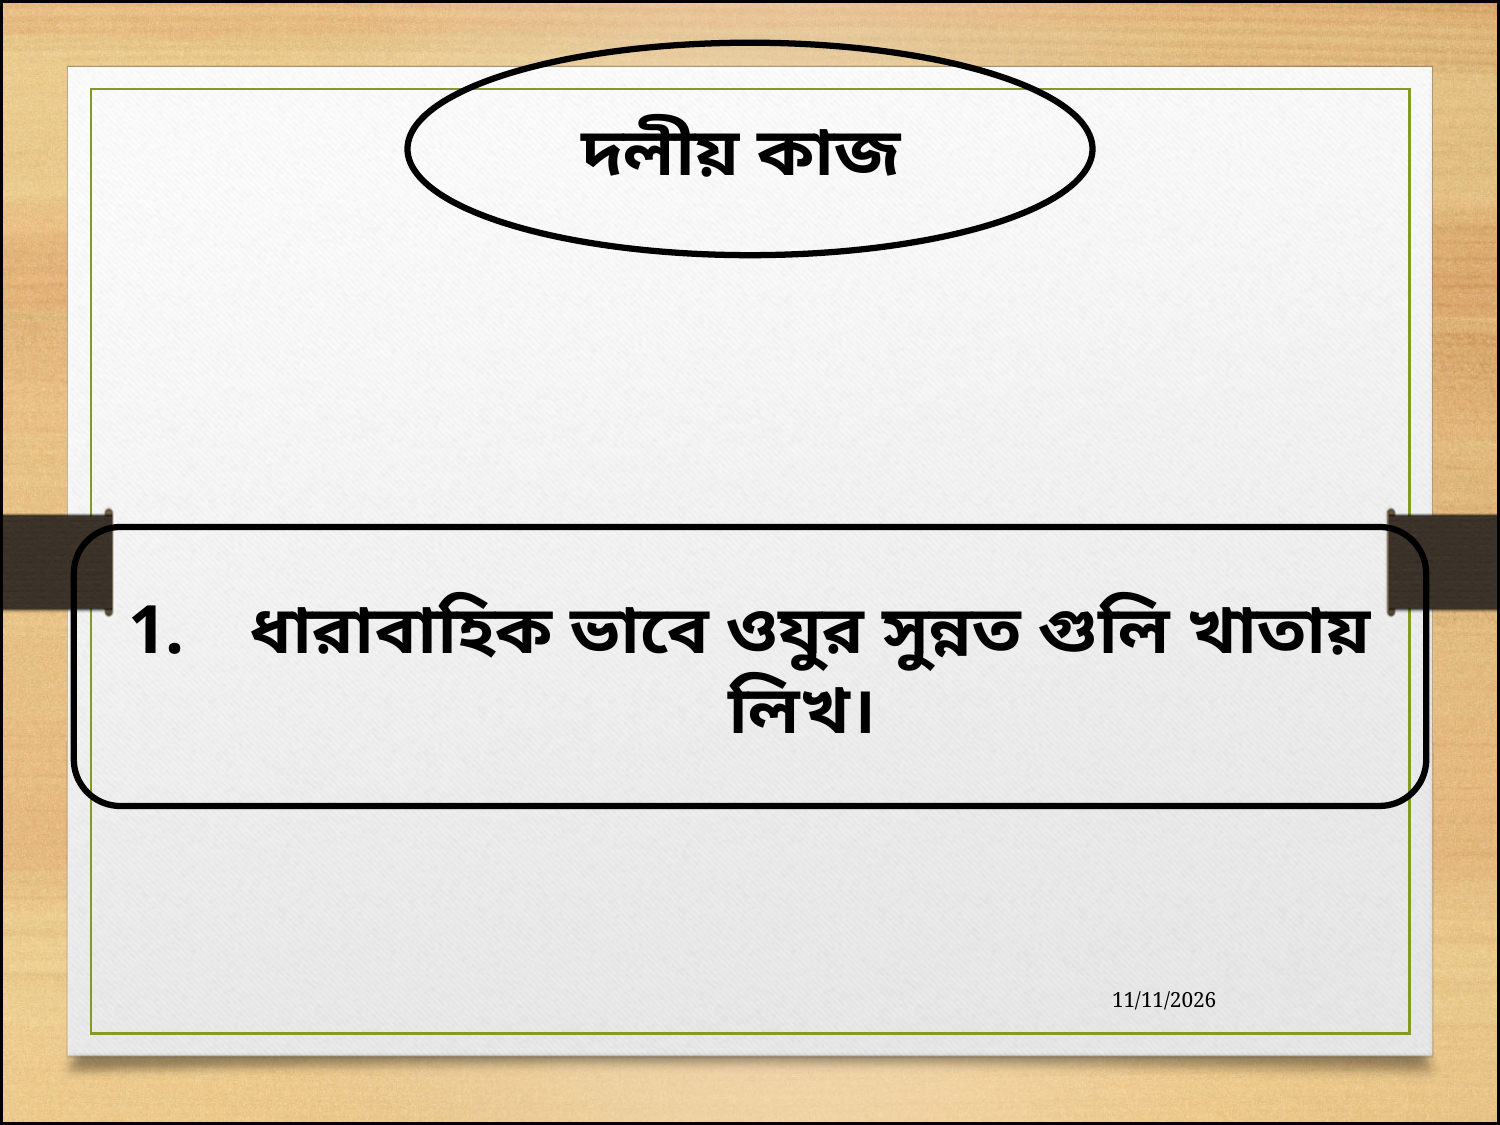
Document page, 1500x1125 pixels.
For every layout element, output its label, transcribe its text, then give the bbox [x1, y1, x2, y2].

text_box ধারাবাহিক ভাবে ওযুর সুন্নত গুলি খাতায় লিখ। [71, 524, 1429, 809]
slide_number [1042, 977, 1232, 1024]
text_box [0, 0, 1500, 1125]
text_box দলীয় কাজ [406, 41, 1094, 257]
